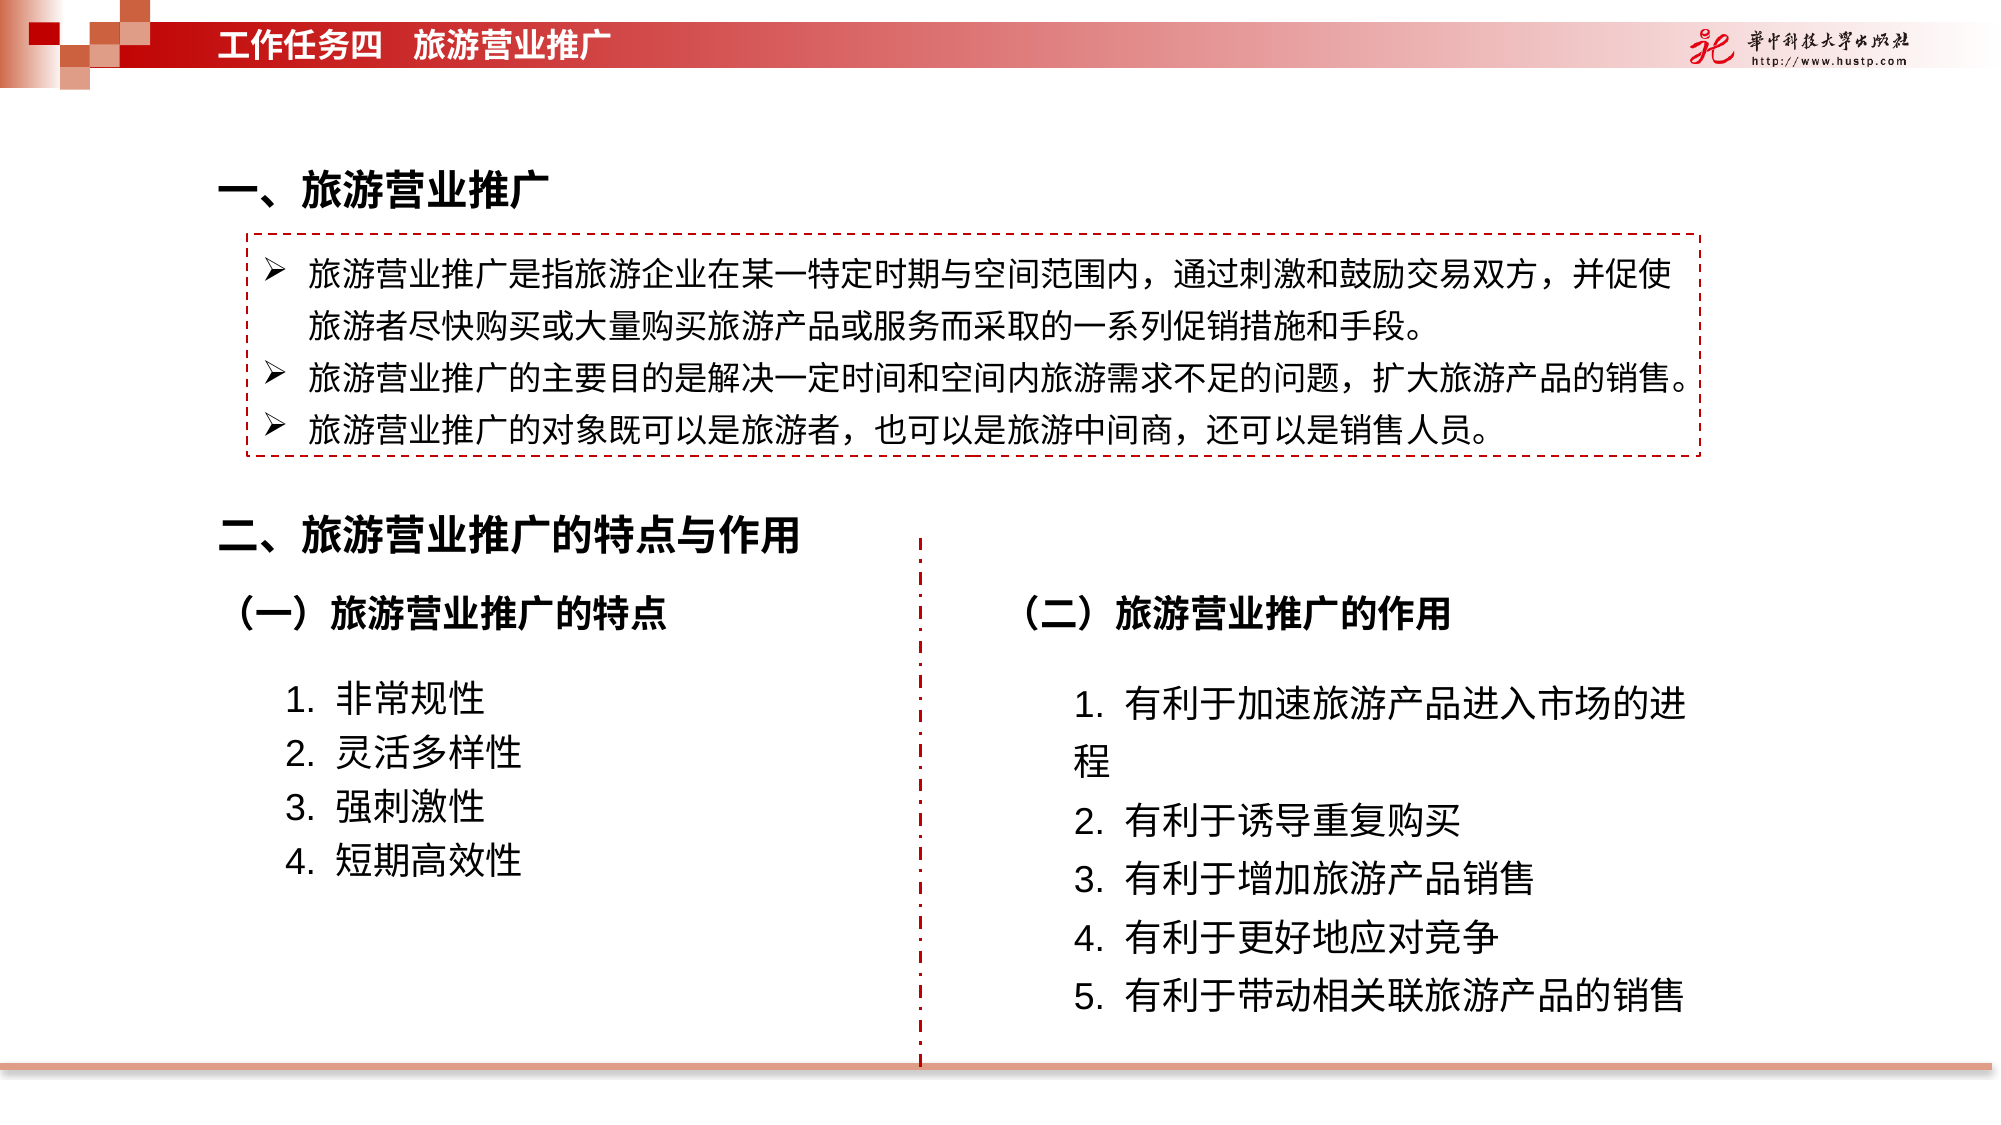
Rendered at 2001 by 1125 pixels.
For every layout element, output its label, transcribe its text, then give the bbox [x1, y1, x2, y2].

text_box 1. 非常规性 2. 灵活多样性 3. 强刺激性 4. 短期高效性 [270, 658, 687, 890]
picture [1661, 0, 1939, 90]
text_box 旅游营业推广是指旅游企业在某一特定时期与空间范围内，通过刺激和鼓励交易双方，并促使旅游者尽快购买或大量购买旅游产品或服务而采取的一系列促销措施和手段。 旅游营业推广的主要目的是解决一定时间和空间内旅游需求不足的问题，扩大旅游产品的销售。 旅游营业推广的对象既可以是旅游者，也可以是旅游中间商，还可以是销售人员。 [247, 234, 1700, 457]
text_box 一、旅游营业推广 [202, 131, 744, 222]
text_box 二、旅游营业推广的特点与作用 [202, 476, 820, 567]
text_box （一）旅游营业推广的特点 [202, 582, 704, 642]
text_box 工作任务四 旅游营业推广 [202, 17, 969, 72]
text_box 1. 有利于加速旅游产品进入市场的进程 2. 有利于诱导重复购买 3. 有利于增加旅游产品销售 4. 有利于更好地应对竞争 5. 有利于带动相关联旅游产品的销售 [1059, 658, 1732, 1025]
text_box （二）旅游营业推广的作用 [987, 582, 1489, 642]
